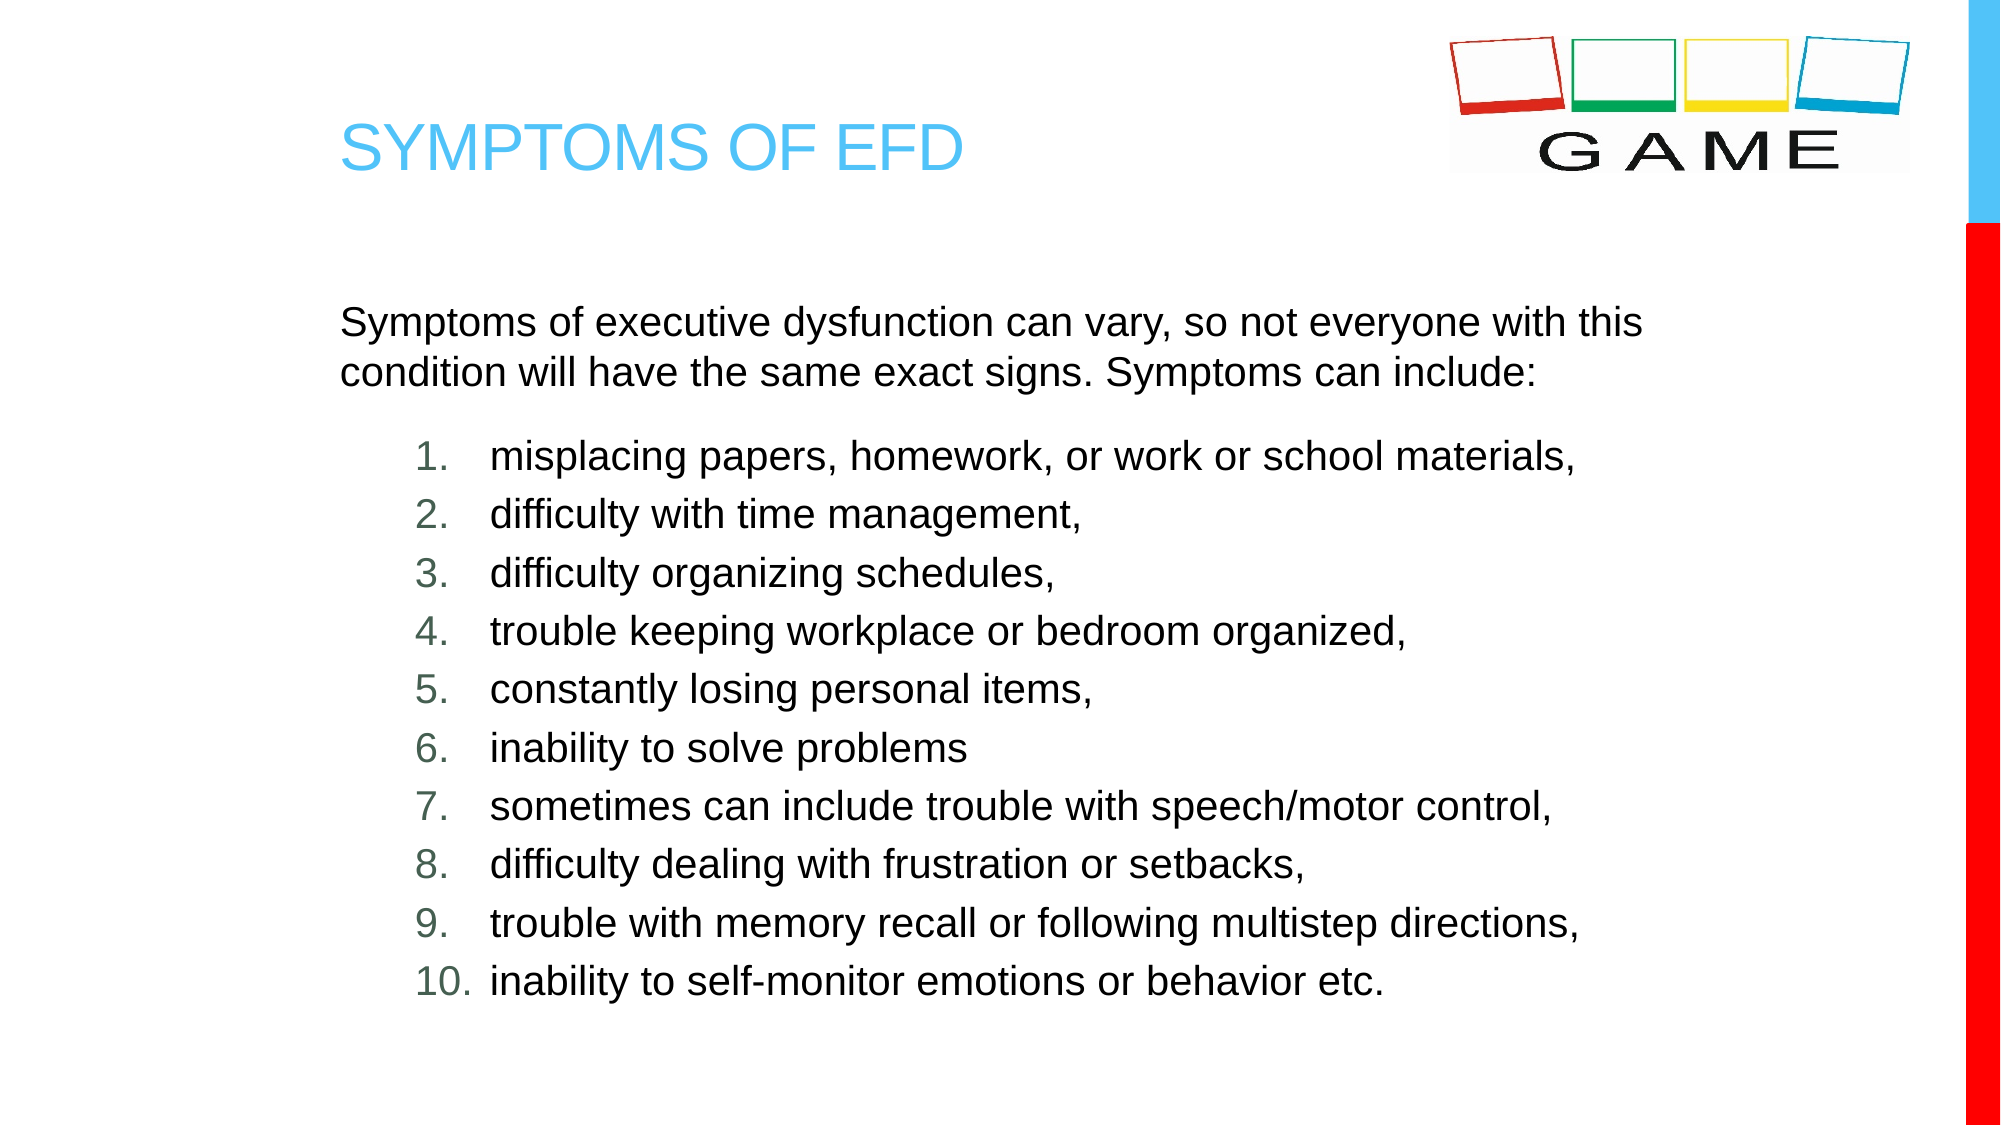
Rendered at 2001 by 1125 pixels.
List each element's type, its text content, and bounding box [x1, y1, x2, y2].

list Symptoms of executive dysfunction can vary, so not everyone with this condition will have the same exact signs. Symptoms can include: misplacing papers, homework, or work or school materials, difficulty with time management, difficulty organizing schedules, trouble keeping workplace or bedroom organized, constantly losing personal items, inability to solve problems sometimes can include trouble with speech/motor control, difficulty dealing with frustration or setbacks, trouble with memory recall or following multistep directions, inability to self-monitor emotions or behavior etc. [324, 287, 1697, 1083]
picture [1449, 36, 1910, 173]
title Symptoms of EFD [324, 54, 1275, 191]
